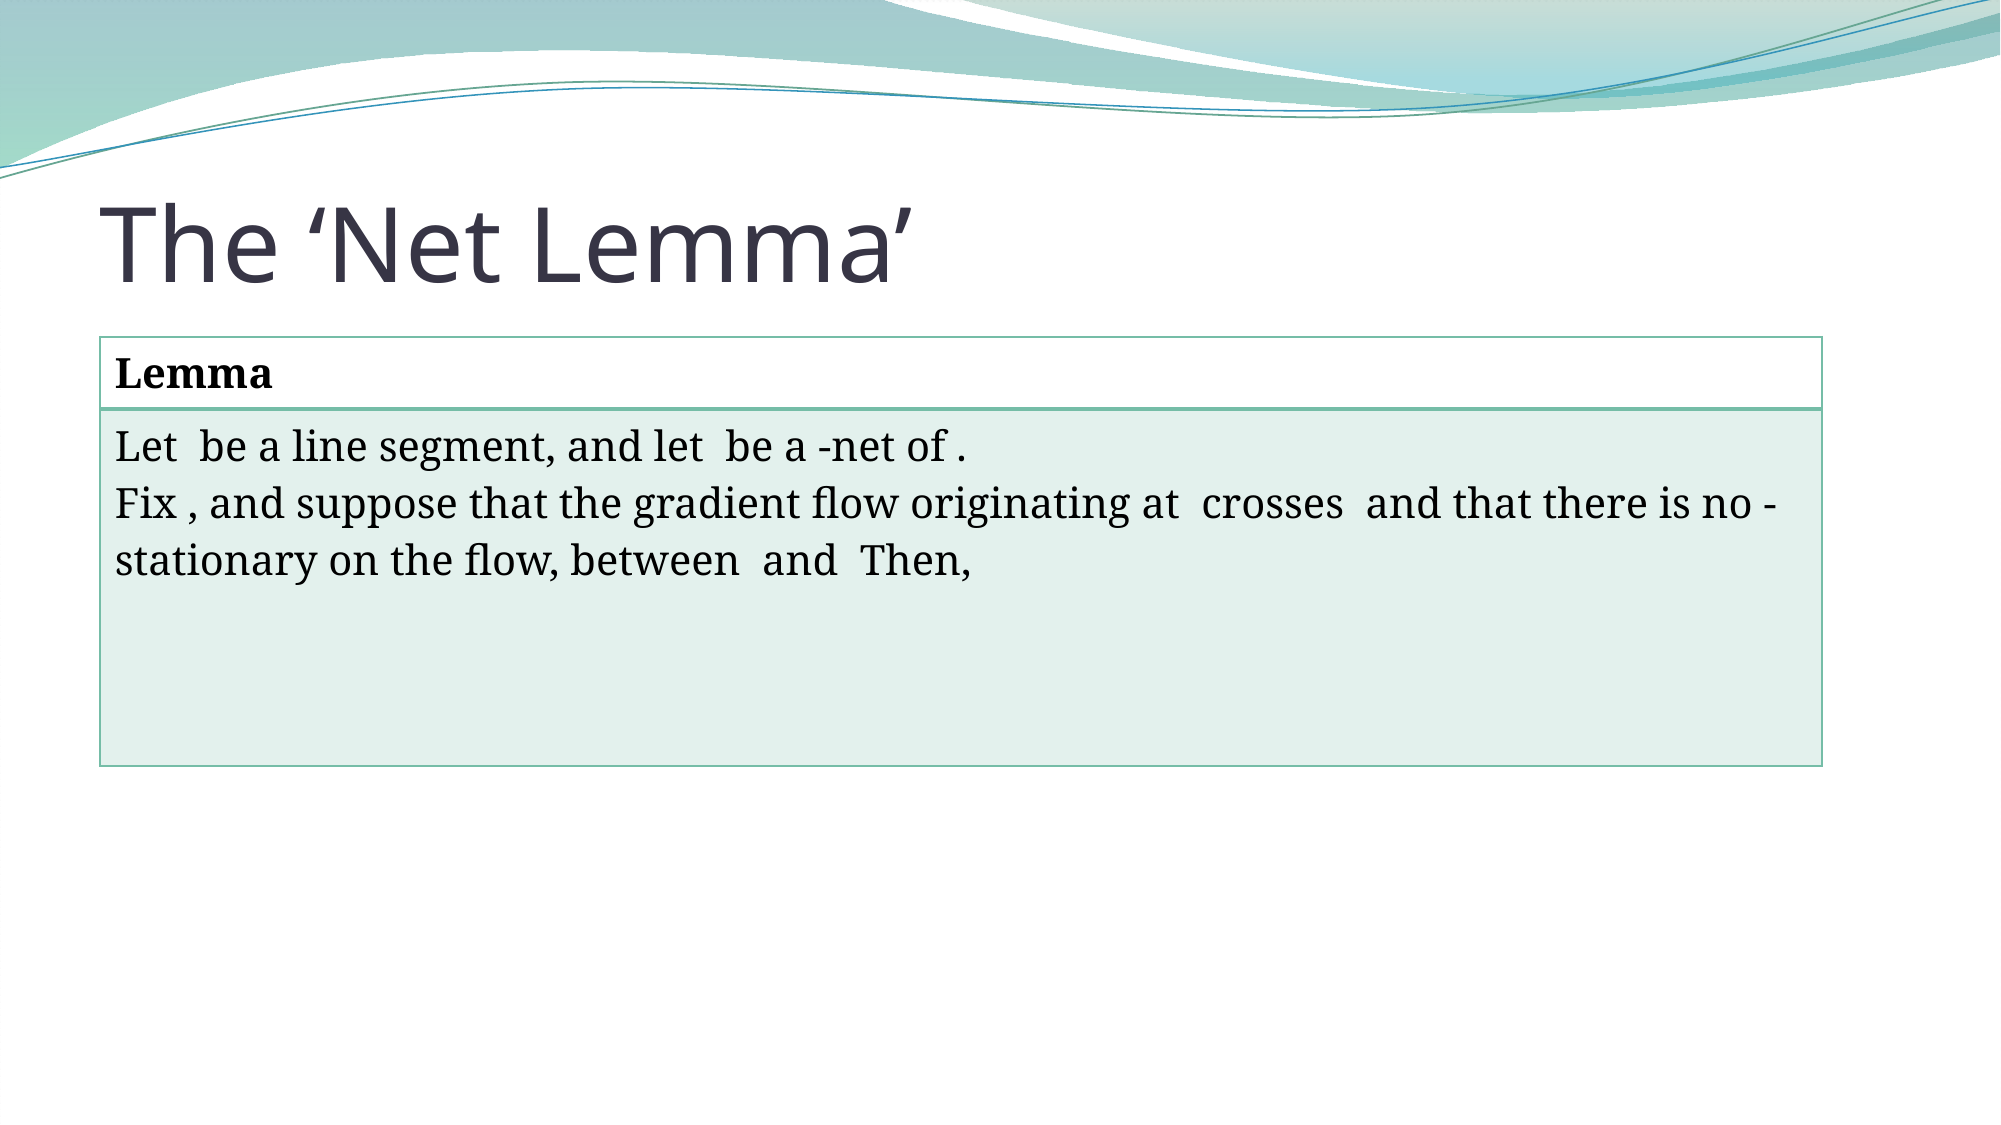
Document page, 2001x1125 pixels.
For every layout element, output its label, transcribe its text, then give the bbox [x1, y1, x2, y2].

title The ‘Net Lemma’ [99, 115, 1900, 303]
